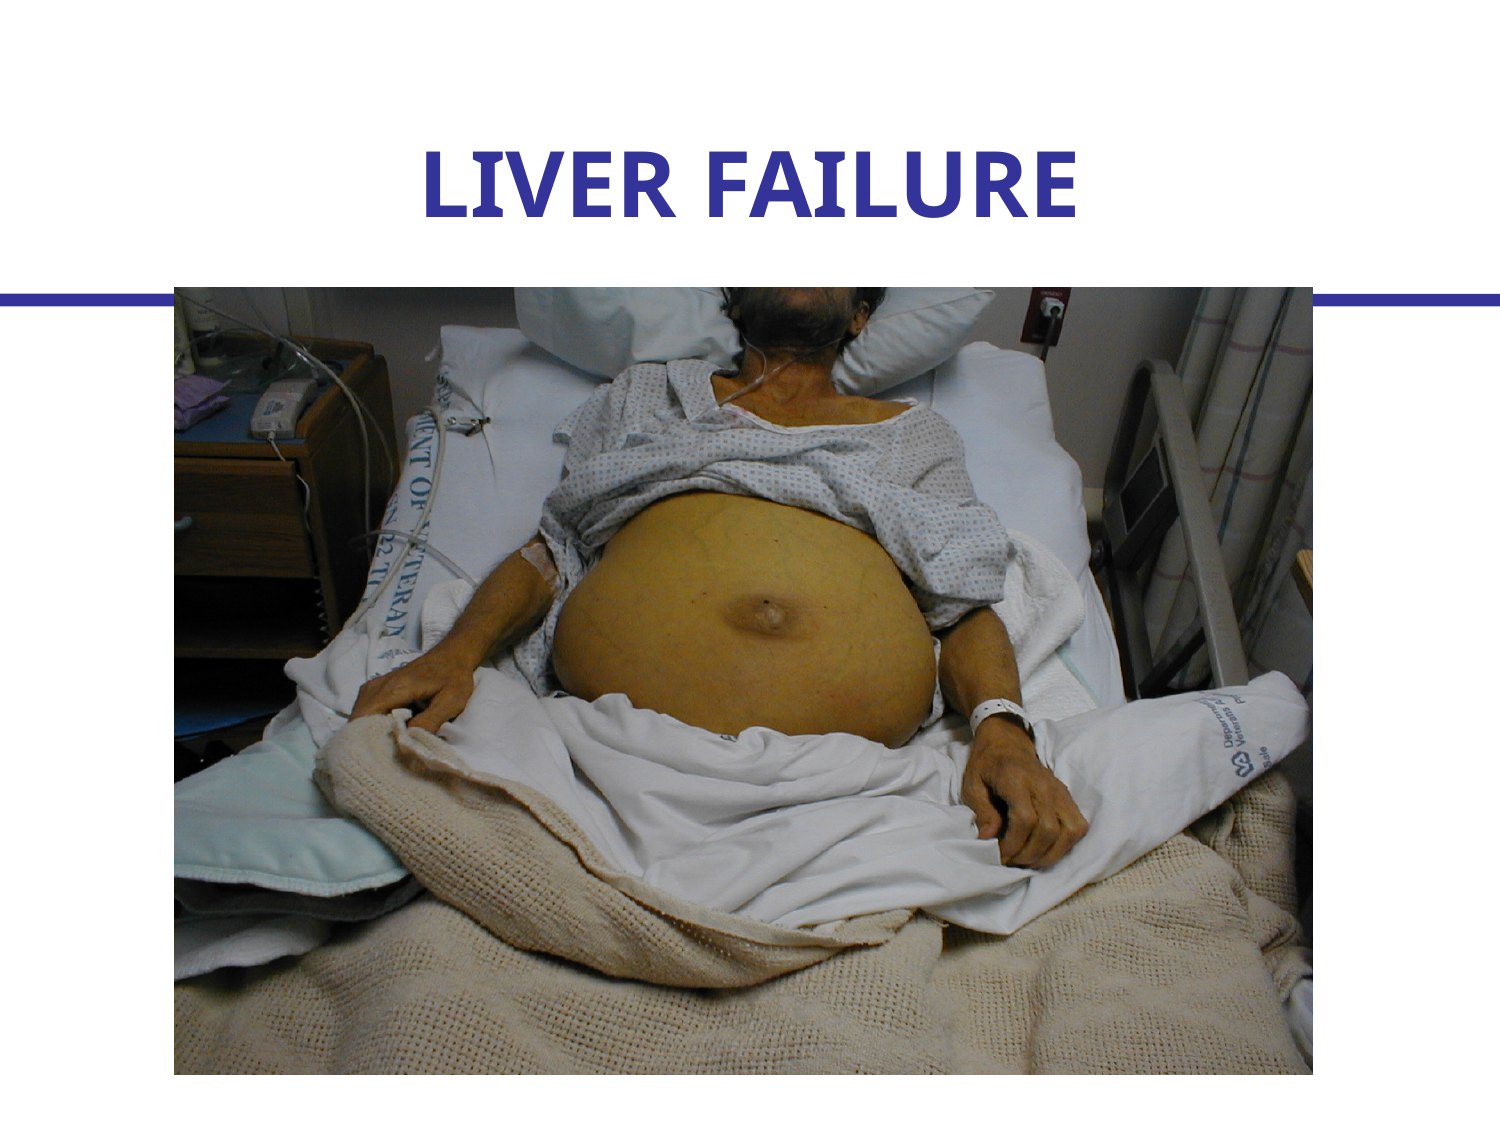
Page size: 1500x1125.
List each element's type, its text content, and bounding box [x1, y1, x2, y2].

picture [174, 287, 1313, 1076]
title LIVER FAILURE [112, 75, 1388, 288]
